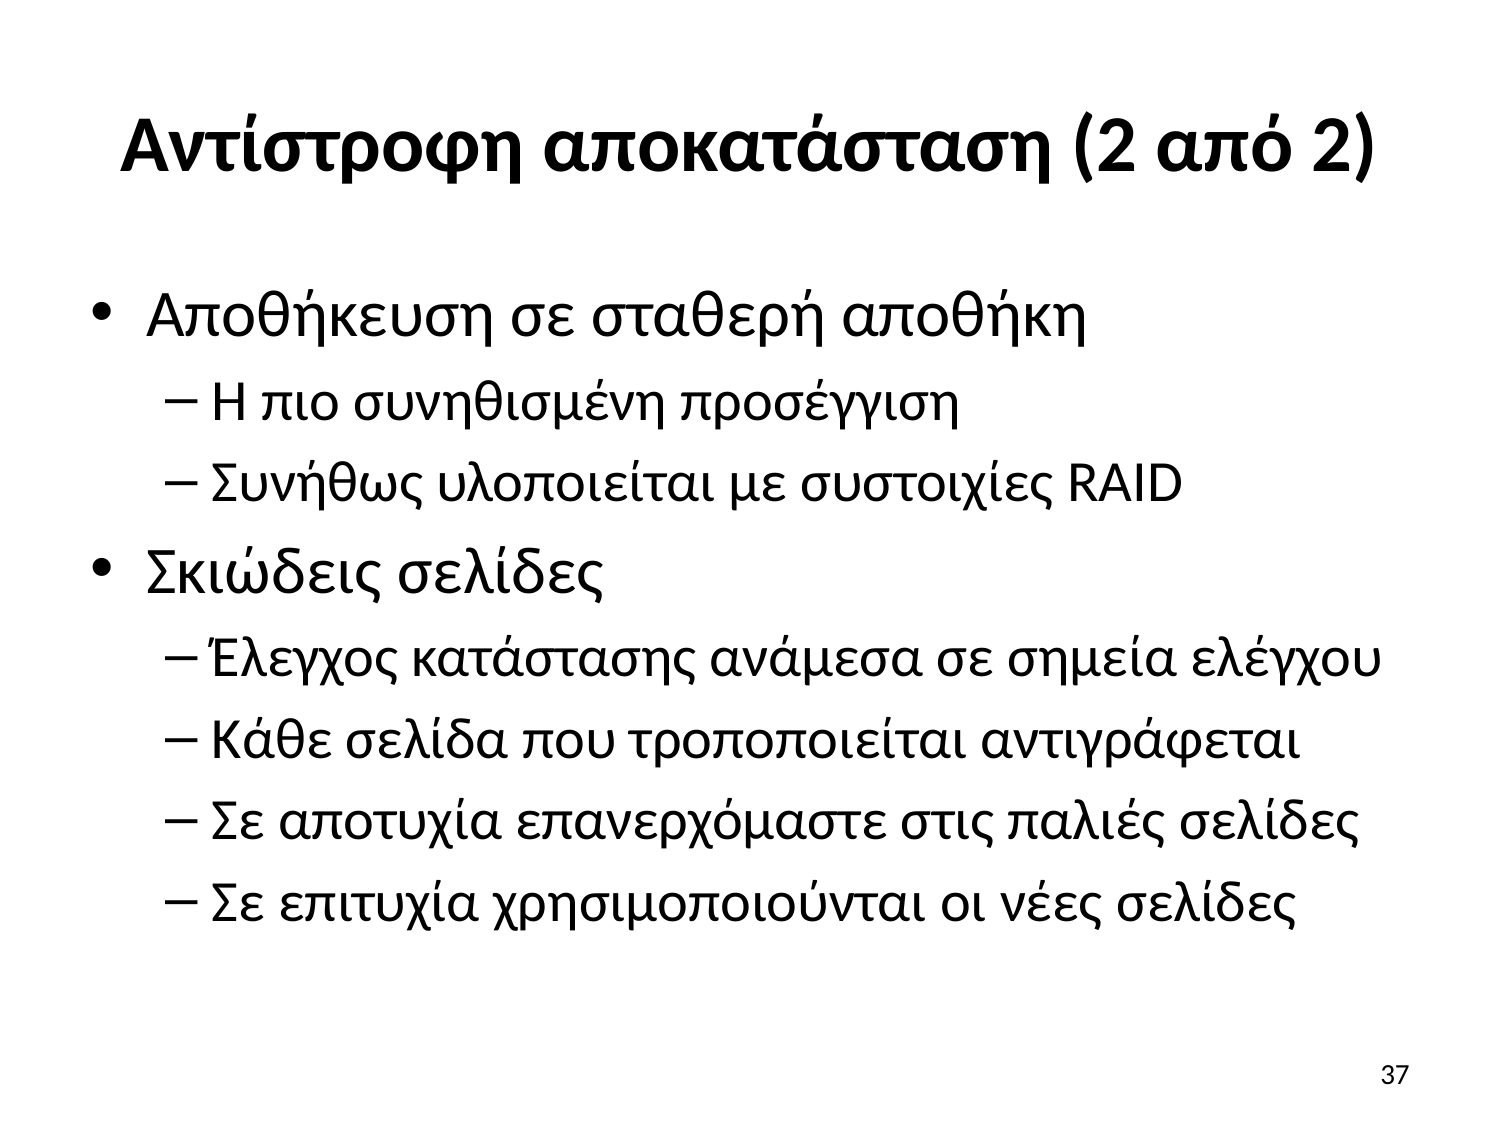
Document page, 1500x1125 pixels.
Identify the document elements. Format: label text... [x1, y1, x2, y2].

list Αποθήκευση σε σταθερή αποθήκη Η πιο συνηθισμένη προσέγγιση Συνήθως υλοποιείται με συστοιχίες RAID Σκιώδεις σελίδες Έλεγχος κατάστασης ανάμεσα σε σημεία ελέγχου Κάθε σελίδα που τροποποιείται αντιγράφεται Σε αποτυχία επανερχόμαστε στις παλιές σελίδες Σε επιτυχία χρησιμοποιούνται οι νέες σελίδες [75, 262, 1425, 1005]
title Αντίστροφη αποκατάσταση (2 από 2) [75, 45, 1425, 233]
slide_number 37 [1074, 1042, 1425, 1103]
